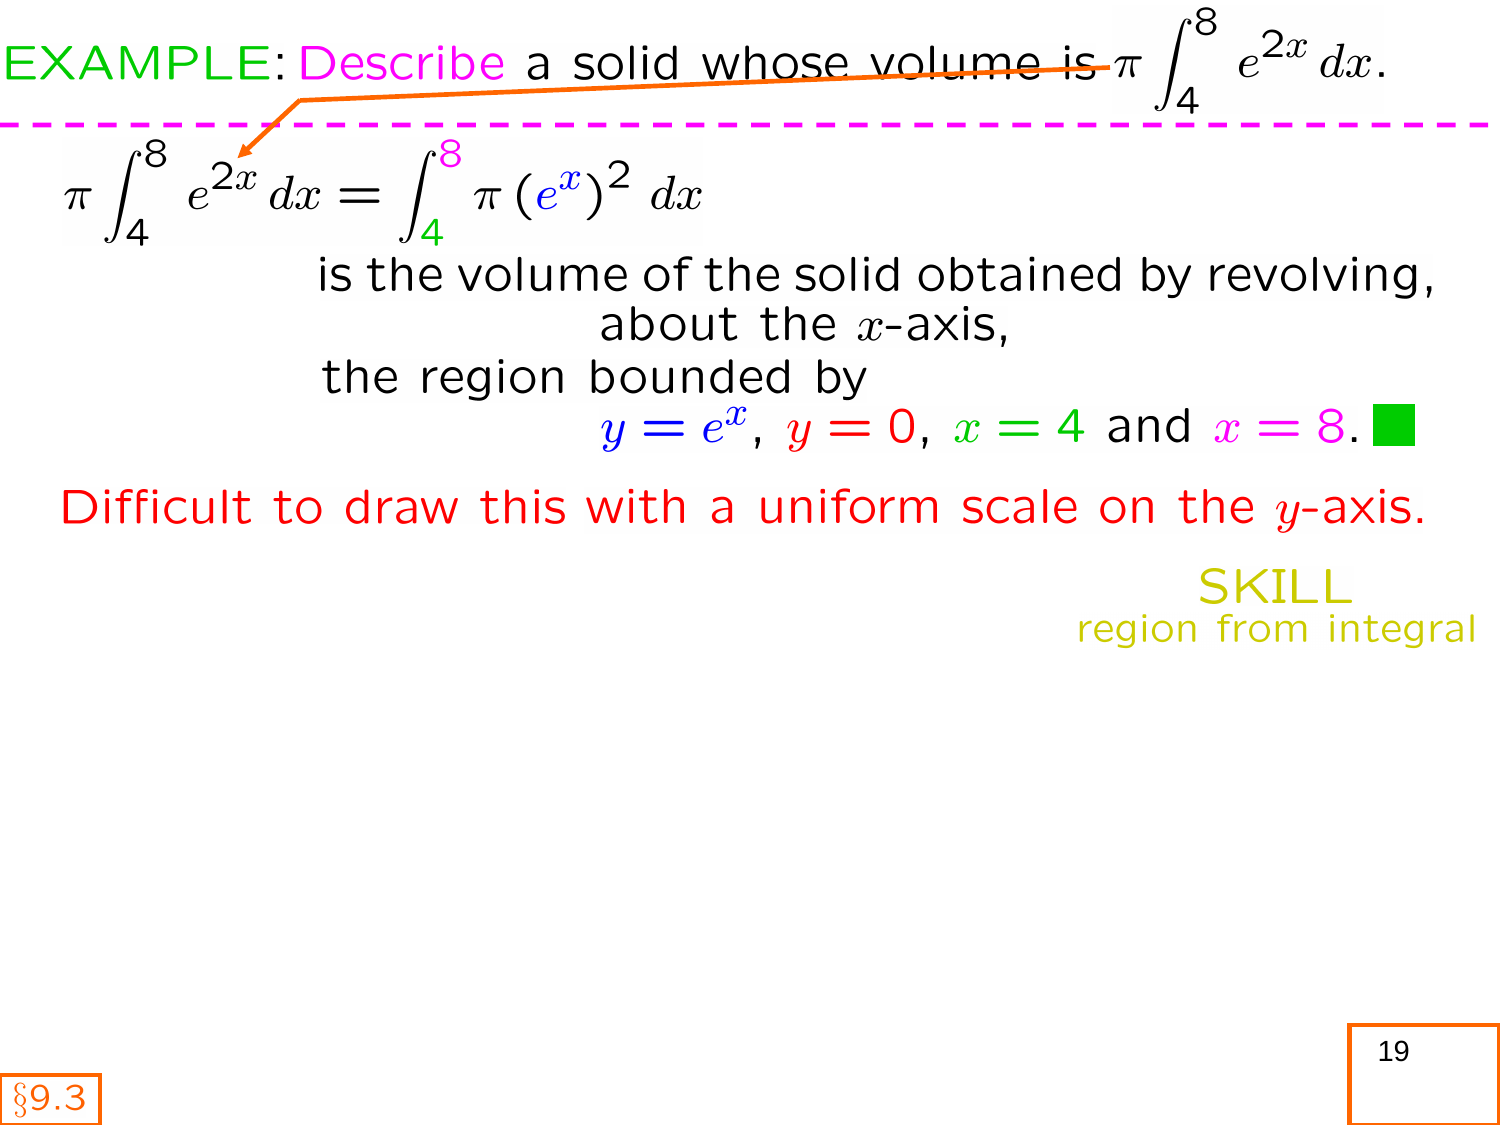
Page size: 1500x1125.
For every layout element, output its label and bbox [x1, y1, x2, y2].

picture [1112, 5, 1384, 114]
picture [62, 137, 703, 246]
picture [13, 1081, 87, 1119]
text_box [320, 254, 1433, 453]
text_box [1349, 1025, 1500, 1125]
text_box [299, 67, 1111, 101]
text_box [62, 487, 1424, 534]
picture [299, 42, 1096, 67]
text_box [1079, 566, 1476, 651]
text_box [237, 99, 301, 159]
text_box [0, 1074, 100, 1125]
picture [5, 42, 285, 80]
